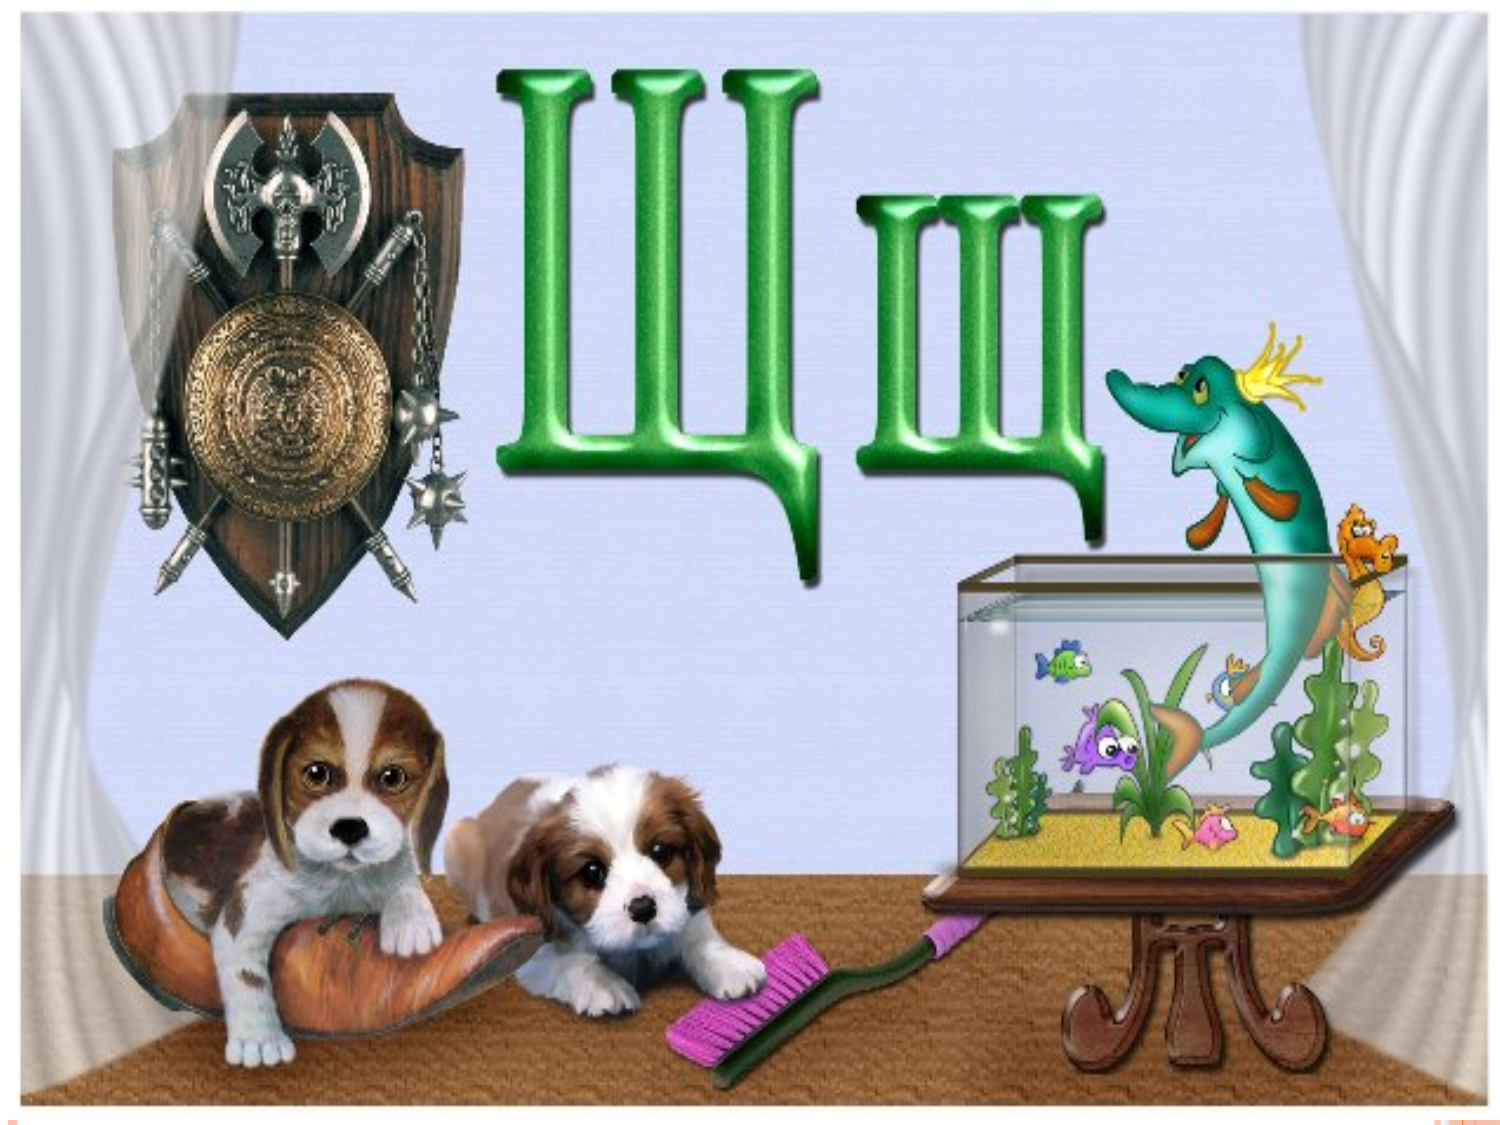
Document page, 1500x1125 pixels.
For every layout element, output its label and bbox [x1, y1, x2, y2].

list [0, 0, 1500, 1121]
